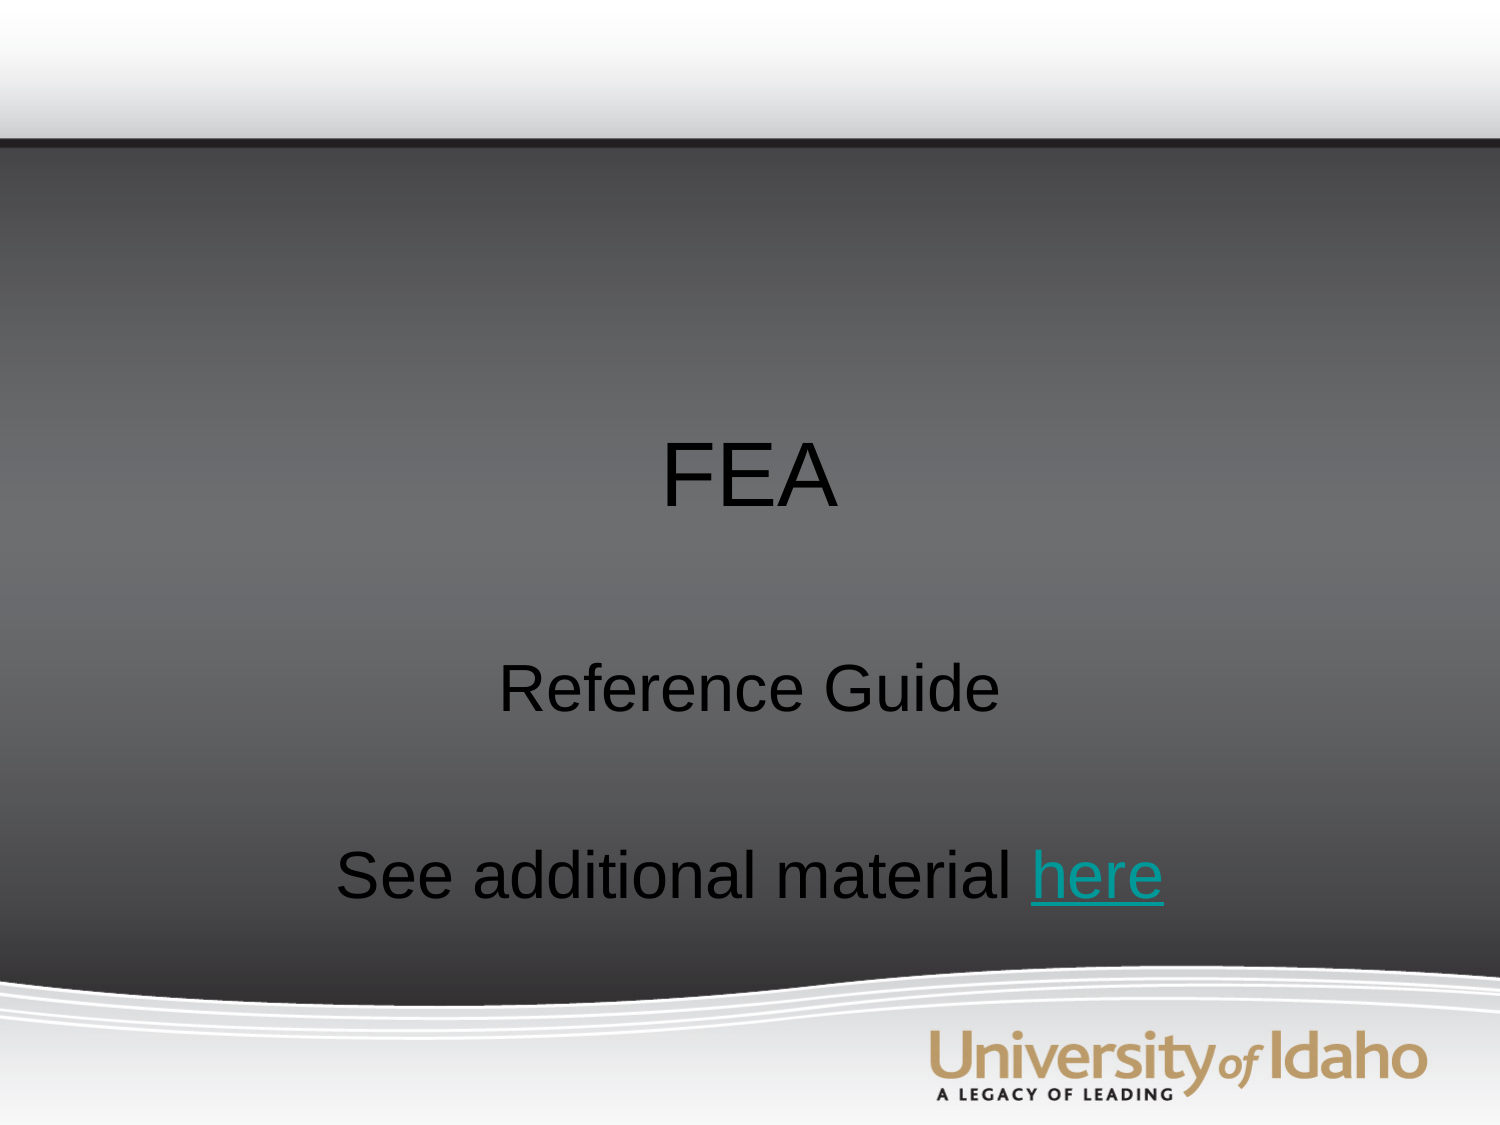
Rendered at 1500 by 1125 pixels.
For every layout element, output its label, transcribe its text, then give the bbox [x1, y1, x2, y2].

title FEA [112, 349, 1388, 591]
picture [0, 0, 1500, 1125]
subtitle Reference Guide See additional material here [224, 637, 1276, 926]
